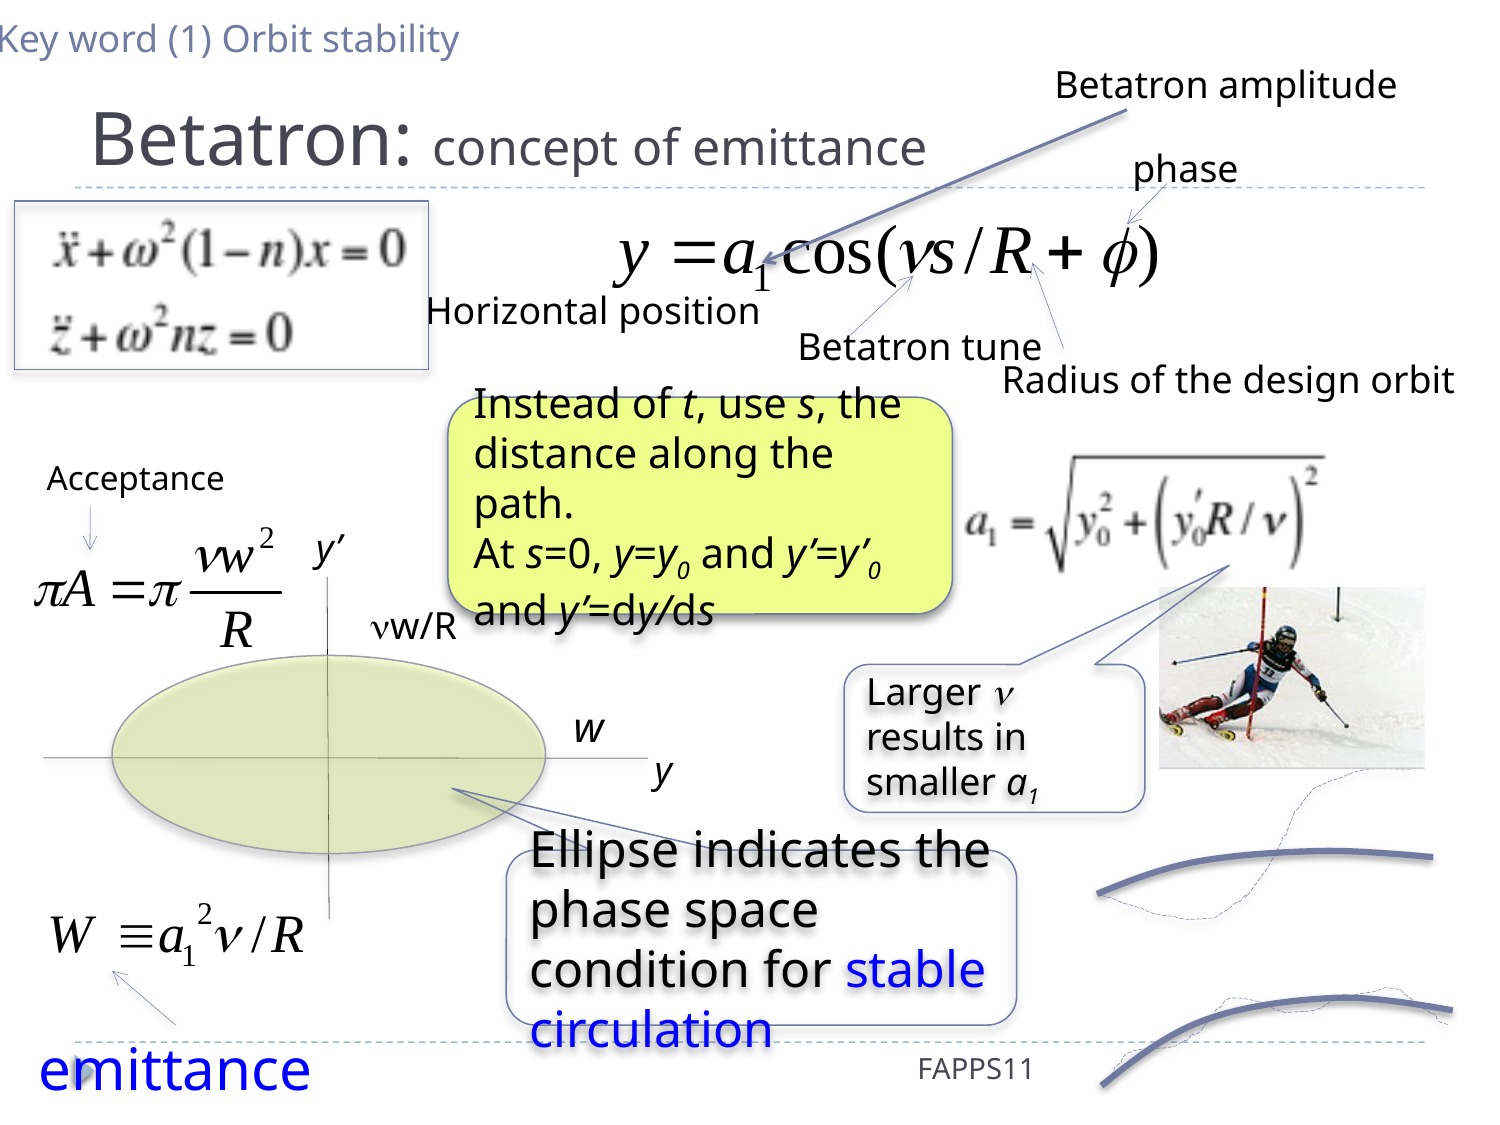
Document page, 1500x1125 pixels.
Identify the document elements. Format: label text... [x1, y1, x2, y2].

text_box phase [1134, 137, 1254, 198]
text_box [156, 746, 500, 750]
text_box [917, 235, 1168, 298]
text_box [1096, 867, 1165, 896]
text_box Ellipse indicates the phase space condition for stable circulation [451, 787, 1018, 1026]
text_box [111, 970, 176, 1026]
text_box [1134, 183, 1168, 224]
text_box y’ [301, 516, 357, 576]
text_box [1100, 782, 1381, 921]
text_box w [558, 693, 619, 757]
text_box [47, 209, 411, 286]
text_box Larger n results in smaller a1 [843, 600, 1153, 814]
text_box [114, 772, 543, 855]
text_box [1419, 1003, 1454, 1014]
footer FAPPS11 [475, 1042, 1051, 1103]
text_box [761, 109, 1128, 263]
text_box [111, 654, 547, 757]
picture [1159, 587, 1426, 769]
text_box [1004, 289, 1091, 322]
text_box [603, 215, 847, 298]
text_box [960, 447, 1330, 579]
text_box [26, 515, 288, 656]
text_box Horizontal position [435, 279, 776, 340]
text_box [1269, 996, 1336, 1010]
text_box Radius of the design orbit [986, 348, 1471, 409]
text_box [1105, 986, 1449, 1087]
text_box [43, 292, 297, 361]
text_box Betatron amplitude [1039, 54, 1413, 114]
title Betatron: concept of emittance [75, 37, 1425, 188]
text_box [43, 893, 311, 972]
text_box Key word (1) Orbit stability [0, 7, 475, 67]
text_box emittance [24, 1025, 328, 1110]
text_box Instead of t, use s, the distance along the path. At s=0, y=y0 and y’=y’0 and y’=dy/ds [447, 396, 954, 615]
text_box Acceptance [31, 450, 241, 505]
text_box [1151, 1017, 1206, 1046]
text_box [14, 200, 429, 370]
text_box Betatron tune [782, 315, 1058, 375]
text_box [850, 276, 914, 336]
text_box [1272, 849, 1434, 875]
text_box nw/R [355, 594, 472, 655]
text_box y [639, 738, 688, 799]
